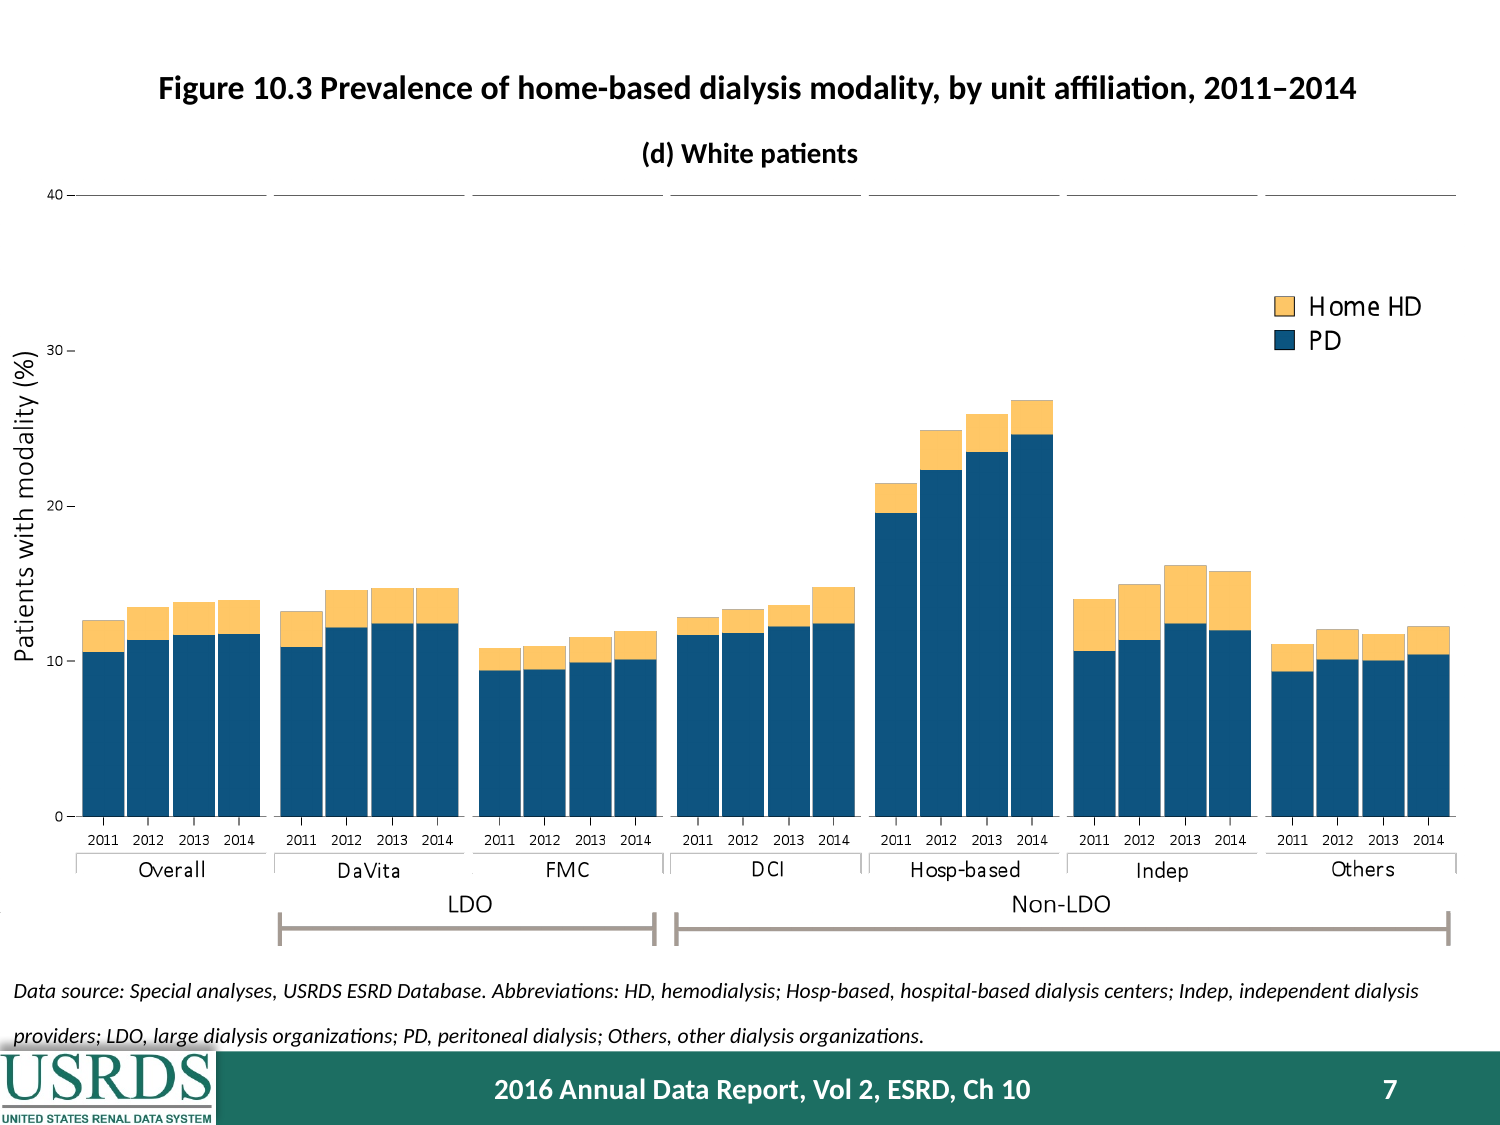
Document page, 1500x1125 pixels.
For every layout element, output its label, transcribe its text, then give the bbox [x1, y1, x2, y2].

slide_number 7 [1262, 1070, 1413, 1108]
text_box Figure 10.3 Prevalence of home-based dialysis modality, by unit affiliation, 2011–2014 (d) White patients [0, 51, 1500, 179]
picture [0, 1070, 216, 1125]
text_box Data source: Special analyses, USRDS ESRD Database. Abbreviations: HD, hemodialysis; Hosp-based, hospital-based dialysis centers; Indep, independent dialysis providers; LDO, large dialysis organizations; PD, peritoneal dialysis; Others, other dialysis organizations. [0, 964, 1499, 1070]
footer 2016 Annual Data Report, Vol 2, ESRD, Ch 10 [474, 1070, 1050, 1113]
picture [0, 179, 1500, 946]
